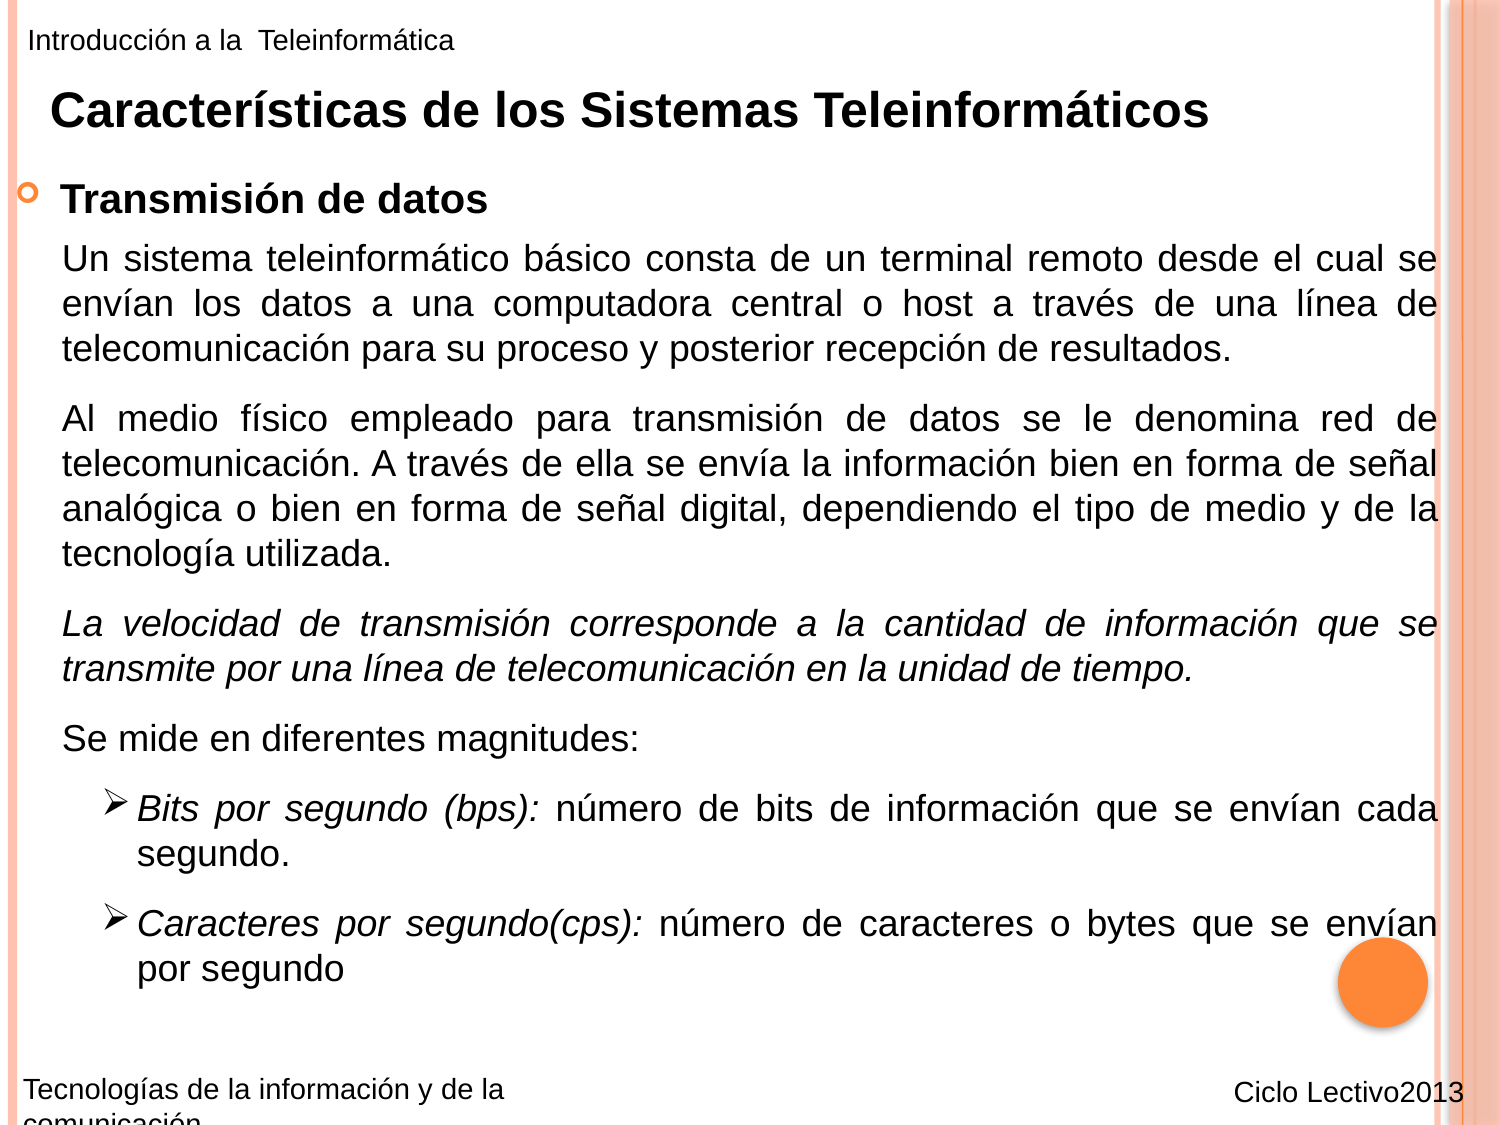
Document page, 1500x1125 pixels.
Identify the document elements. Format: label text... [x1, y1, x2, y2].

subtitle Transmisión de datos [0, 164, 1137, 247]
text_box Un sistema teleinformático básico consta de un terminal remoto desde el cual se envían los datos a una computadora central o host a través de una línea de telecomunicación para su proceso y posterior recepción de resultados. Al medio físico empleado para transmisión de datos se le denomina red de telecomunicación. A través de ella se envía la información bien en forma de señal analógica o bien en forma de señal digital, dependiendo el tipo de medio y de la tecnología utilizada. La velocidad de transmisión corresponde a la cantidad de información que se transmite por una línea de telecomunicación en la unidad de tiempo. Se mide en diferentes magnitudes: Bits por segundo (bps): número de bits de información que se envían cada segundo. Caracteres por segundo(cps): número de caracteres o bytes que se envían por segundo [46, 226, 1454, 997]
text_box Tecnologías de la información y de la comunicación [8, 1062, 704, 1125]
text_box [0, 0, 1500, 75]
text_box Características de los Sistemas Teleinformáticos [35, 70, 1254, 153]
text_box Ciclo Lectivo2013 [1218, 1065, 1485, 1116]
